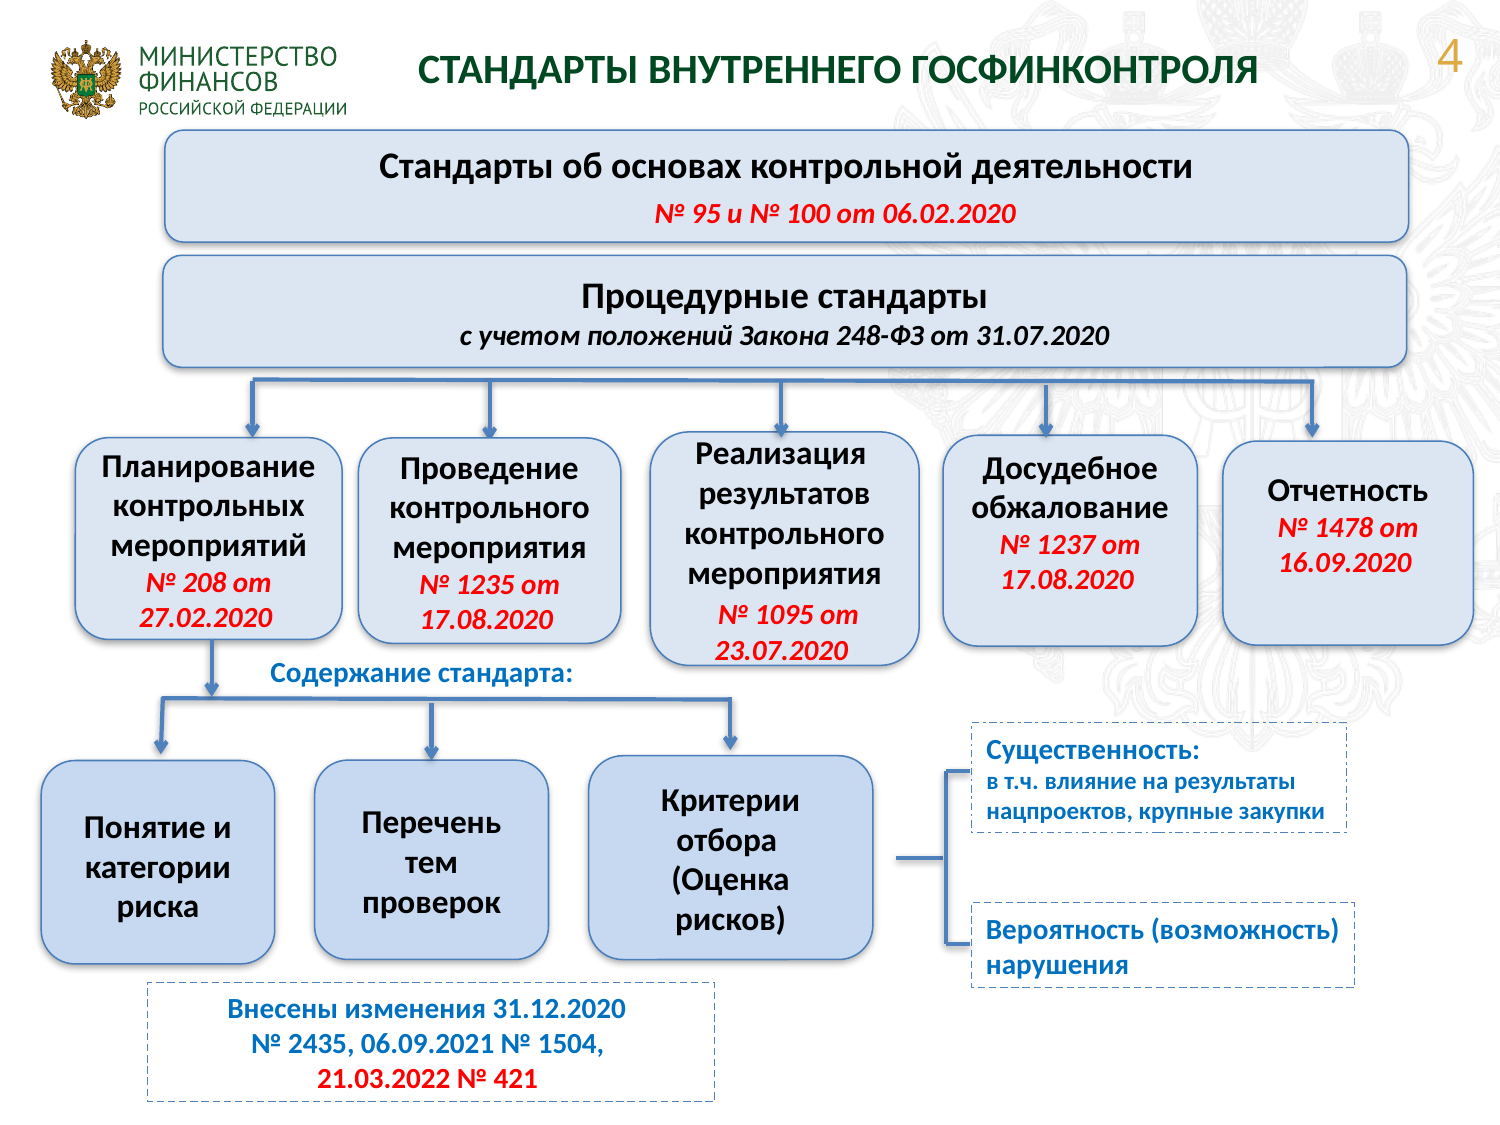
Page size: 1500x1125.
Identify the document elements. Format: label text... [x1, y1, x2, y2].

text_box Проведение контрольного мероприятия № 1235 от 17.08.2020 [357, 437, 622, 645]
text_box 4 [1128, 19, 1478, 79]
text_box Планирование контрольных мероприятий № 208 от 27.02.2020 [74, 436, 343, 641]
text_box Вероятность (возможность) нарушения [971, 902, 1355, 988]
text_box № 95 и № 100 от 06.02.2020 [639, 186, 1038, 237]
text_box Понятие и категории риска [40, 759, 276, 965]
text_box Содержание стандарта: [255, 646, 589, 696]
text_box Перечень тем проверок [313, 759, 550, 961]
text_box Реализация результатов контрольного мероприятия № 1095 от 23.07.2020 [649, 431, 920, 667]
text_box СТАНДАРТЫ ВНУТРЕННЕГО ГОСФИНКОНТРОЛЯ [147, 38, 1500, 138]
text_box Критерии отбора (Оценка рисков) [587, 754, 874, 961]
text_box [160, 696, 164, 755]
text_box Процедурные стандарты с учетом положений Закона 248-ФЗ от 31.07.2020 [162, 254, 1408, 369]
text_box Существенность: в т.ч. влияние на результаты нацпроектов, крупные закупки [971, 722, 1347, 833]
text_box Досудебное обжалование № 1237 от 17.08.2020 [942, 434, 1199, 647]
text_box Отчетность № 1478 от 16.09.2020 [1222, 440, 1475, 646]
text_box Стандарты об основах контрольной деятельности [164, 129, 1410, 243]
text_box Внесены изменения 31.12.2020 № 2435, 06.09.2021 № 1504, 21.03.2022 № 421 [147, 982, 715, 1102]
